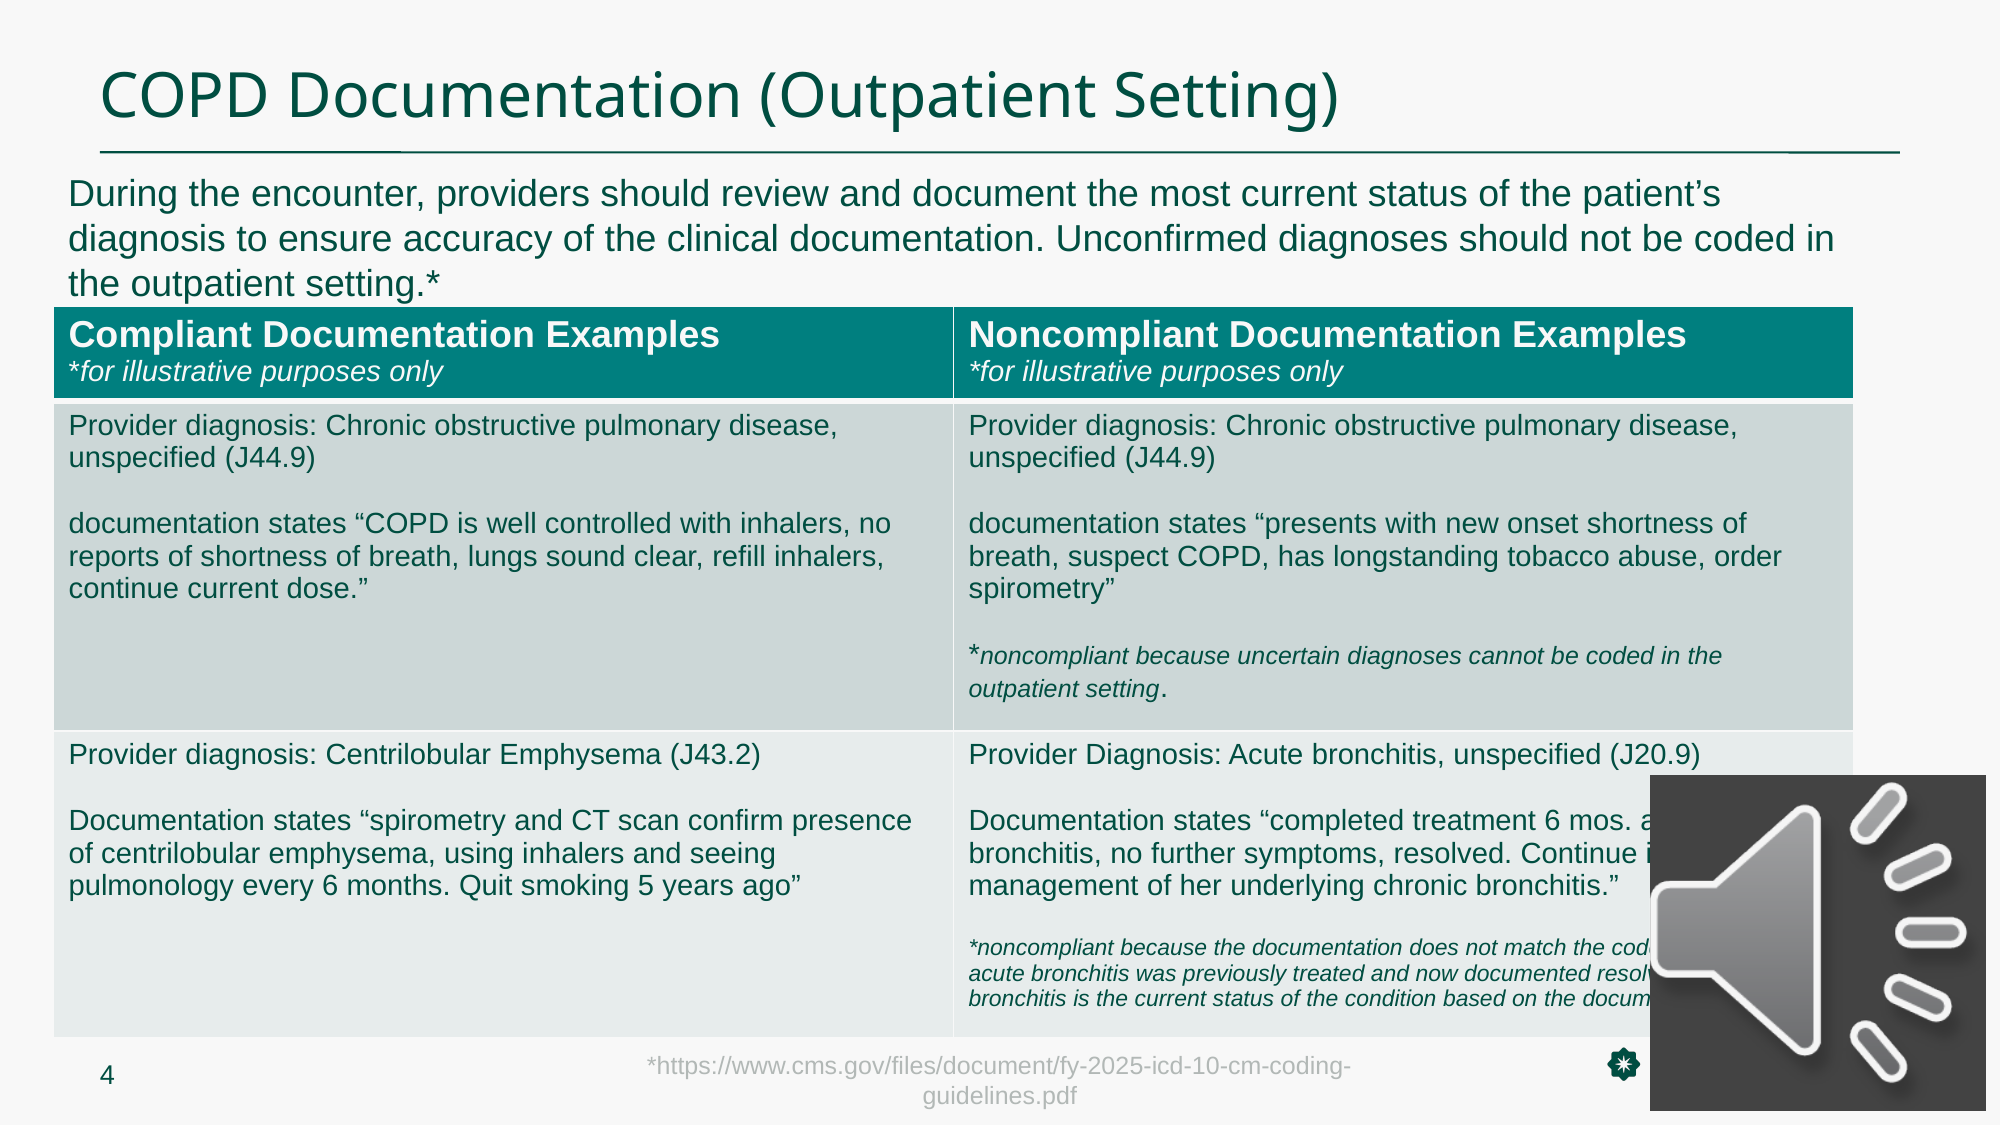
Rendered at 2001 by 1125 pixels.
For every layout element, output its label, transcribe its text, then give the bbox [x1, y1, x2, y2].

slide_number 4 [99, 1050, 178, 1110]
table_cell Provider Diagnosis: Acute bronchitis, unspecified (J20.9) Documentation states “completed treatment 6 mos. ago for acute bronchitis, no further symptoms, resolved. Continue inhalers for management of her underlying chronic bronchitis.” *noncompliant because the documentation does not match the code selected. The acute bronchitis was previously treated and now documented resolved. Chronic bronchitis is the current status of the condition based on the documentation. [954, 732, 1853, 1037]
table_cell Provider diagnosis: Chronic obstructive pulmonary disease, unspecified (J44.9) documentation states “presents with new onset shortness of breath, suspect COPD, has longstanding tobacco abuse, order spirometry” *noncompliant because uncertain diagnoses cannot be coded in the outpatient setting. [954, 404, 1853, 730]
text_box During the encounter, providers should review and document the most current status of the patient’s diagnosis to ensure accuracy of the clinical documentation. Unconfirmed diagnoses should not be coded in the outpatient setting.* [53, 161, 1854, 305]
footer *https://www.cms.gov/files/document/fy-2025-icd-10-cm-coding-guidelines.pdf [587, 1050, 1413, 1110]
table_header Compliant Documentation Examples *for illustrative purposes only [54, 307, 953, 398]
table_cell Provider diagnosis: Centrilobular Emphysema (J43.2) Documentation states “spirometry and CT scan confirm presence of centrilobular emphysema, using inhalers and seeing pulmonology every 6 months. Quit smoking 5 years ago” [54, 732, 953, 1037]
title COPD Documentation (Outpatient Setting) [99, 45, 1900, 141]
table_cell Provider diagnosis: Chronic obstructive pulmonary disease, unspecified (J44.9) documentation states “COPD is well controlled with inhalers, no reports of shortness of breath, lungs sound clear, refill inhalers, continue current dose.” [54, 404, 953, 730]
table_header Noncompliant Documentation Examples *for illustrative purposes only [954, 307, 1853, 398]
picture [1603, 773, 1987, 1112]
